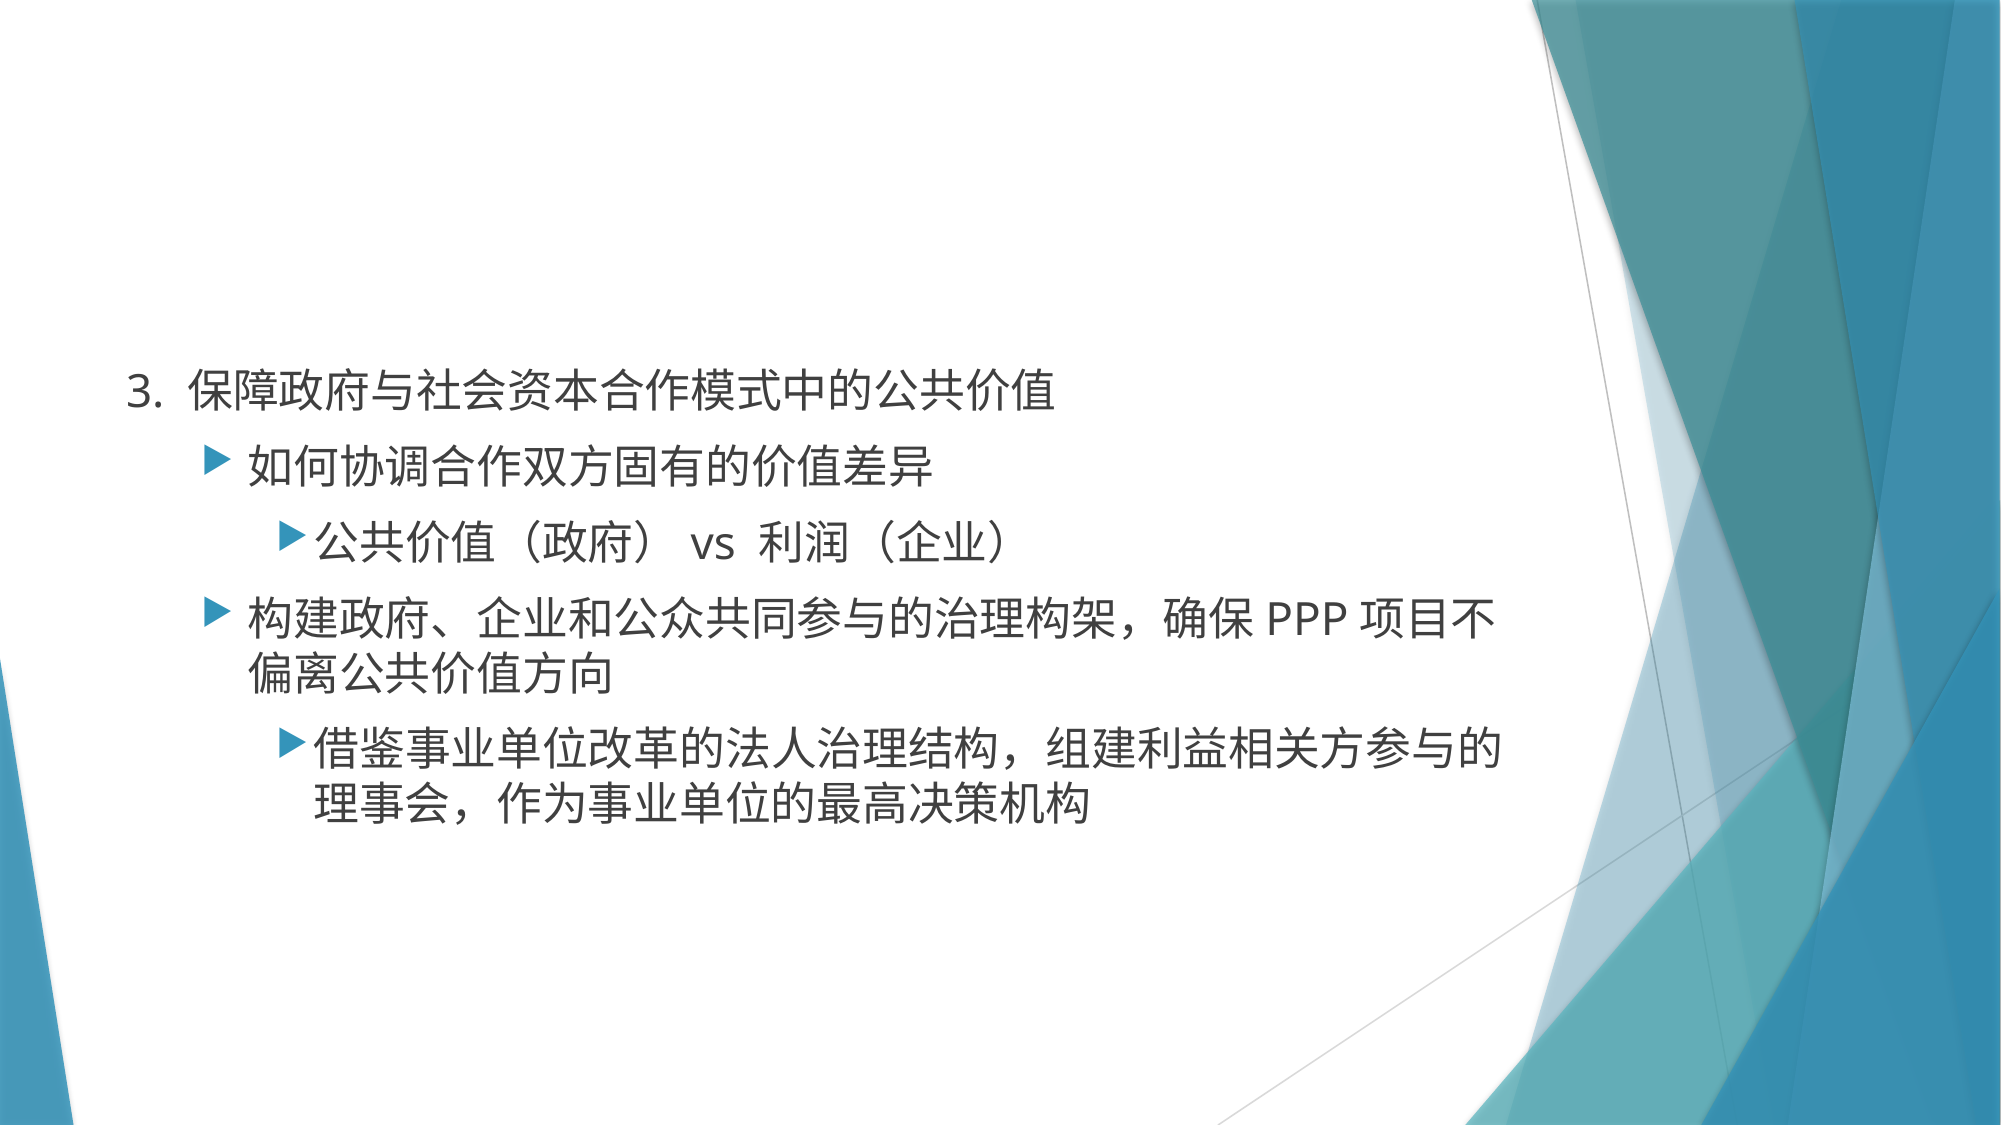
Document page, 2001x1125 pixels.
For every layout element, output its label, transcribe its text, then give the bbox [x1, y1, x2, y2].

list 3. 保障政府与社会资本合作模式中的公共价值 如何协调合作双方固有的价值差异 公共价值（政府）vs 利润（企业） 构建政府、企业和公众共同参与的治理构架，确保PPP项目不偏离公共价值方向 借鉴事业单位改革的法人治理结构，组建利益相关方参与的理事会，作为事业单位的最高决策机构 [111, 354, 1522, 992]
